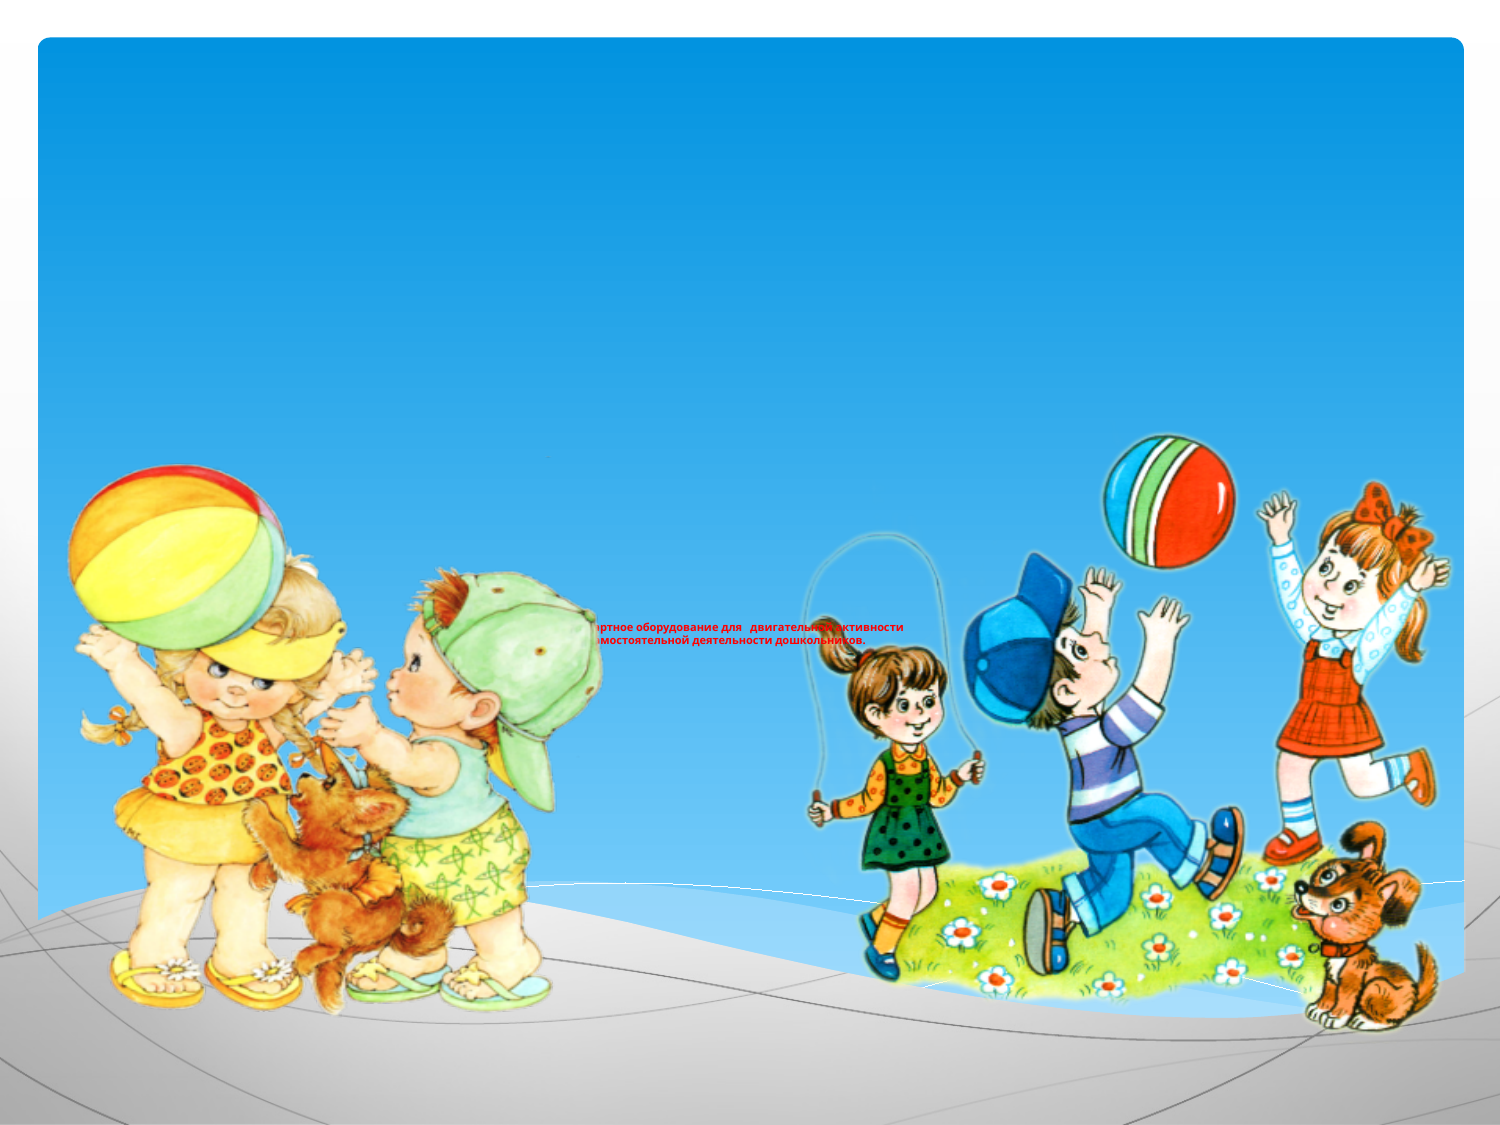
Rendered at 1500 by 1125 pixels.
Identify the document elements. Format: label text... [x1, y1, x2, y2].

title Нестандартное оборудование для двигательной активности в самостоятельной деятельности дошкольников. [88, 231, 1364, 681]
picture [29, 455, 621, 1024]
picture [785, 420, 1459, 1048]
